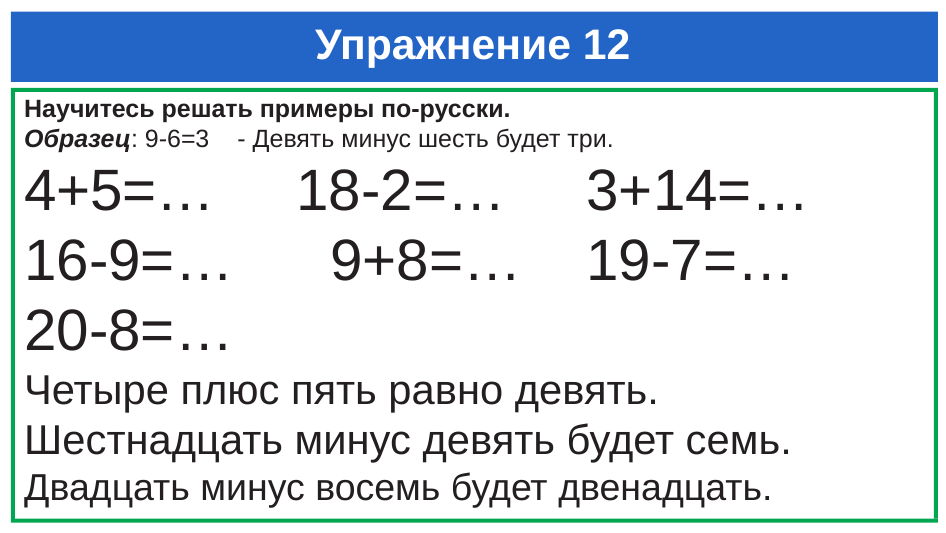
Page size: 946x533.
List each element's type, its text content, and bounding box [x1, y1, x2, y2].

title Упражнение 12 [49, 16, 897, 69]
list Научитесь решать примеры по-русски. Образец: 9-6=3 - Девять минус шесть будет три. 4+5=… 18-2=… 3+14=… 16-9=… 9+8=… 19-7=… 20-8=… Четыре плюс пять равно девять. Шестнадцать минус девять будет семь. Двадцать минус восемь будет двенадцать. [24, 92, 946, 517]
